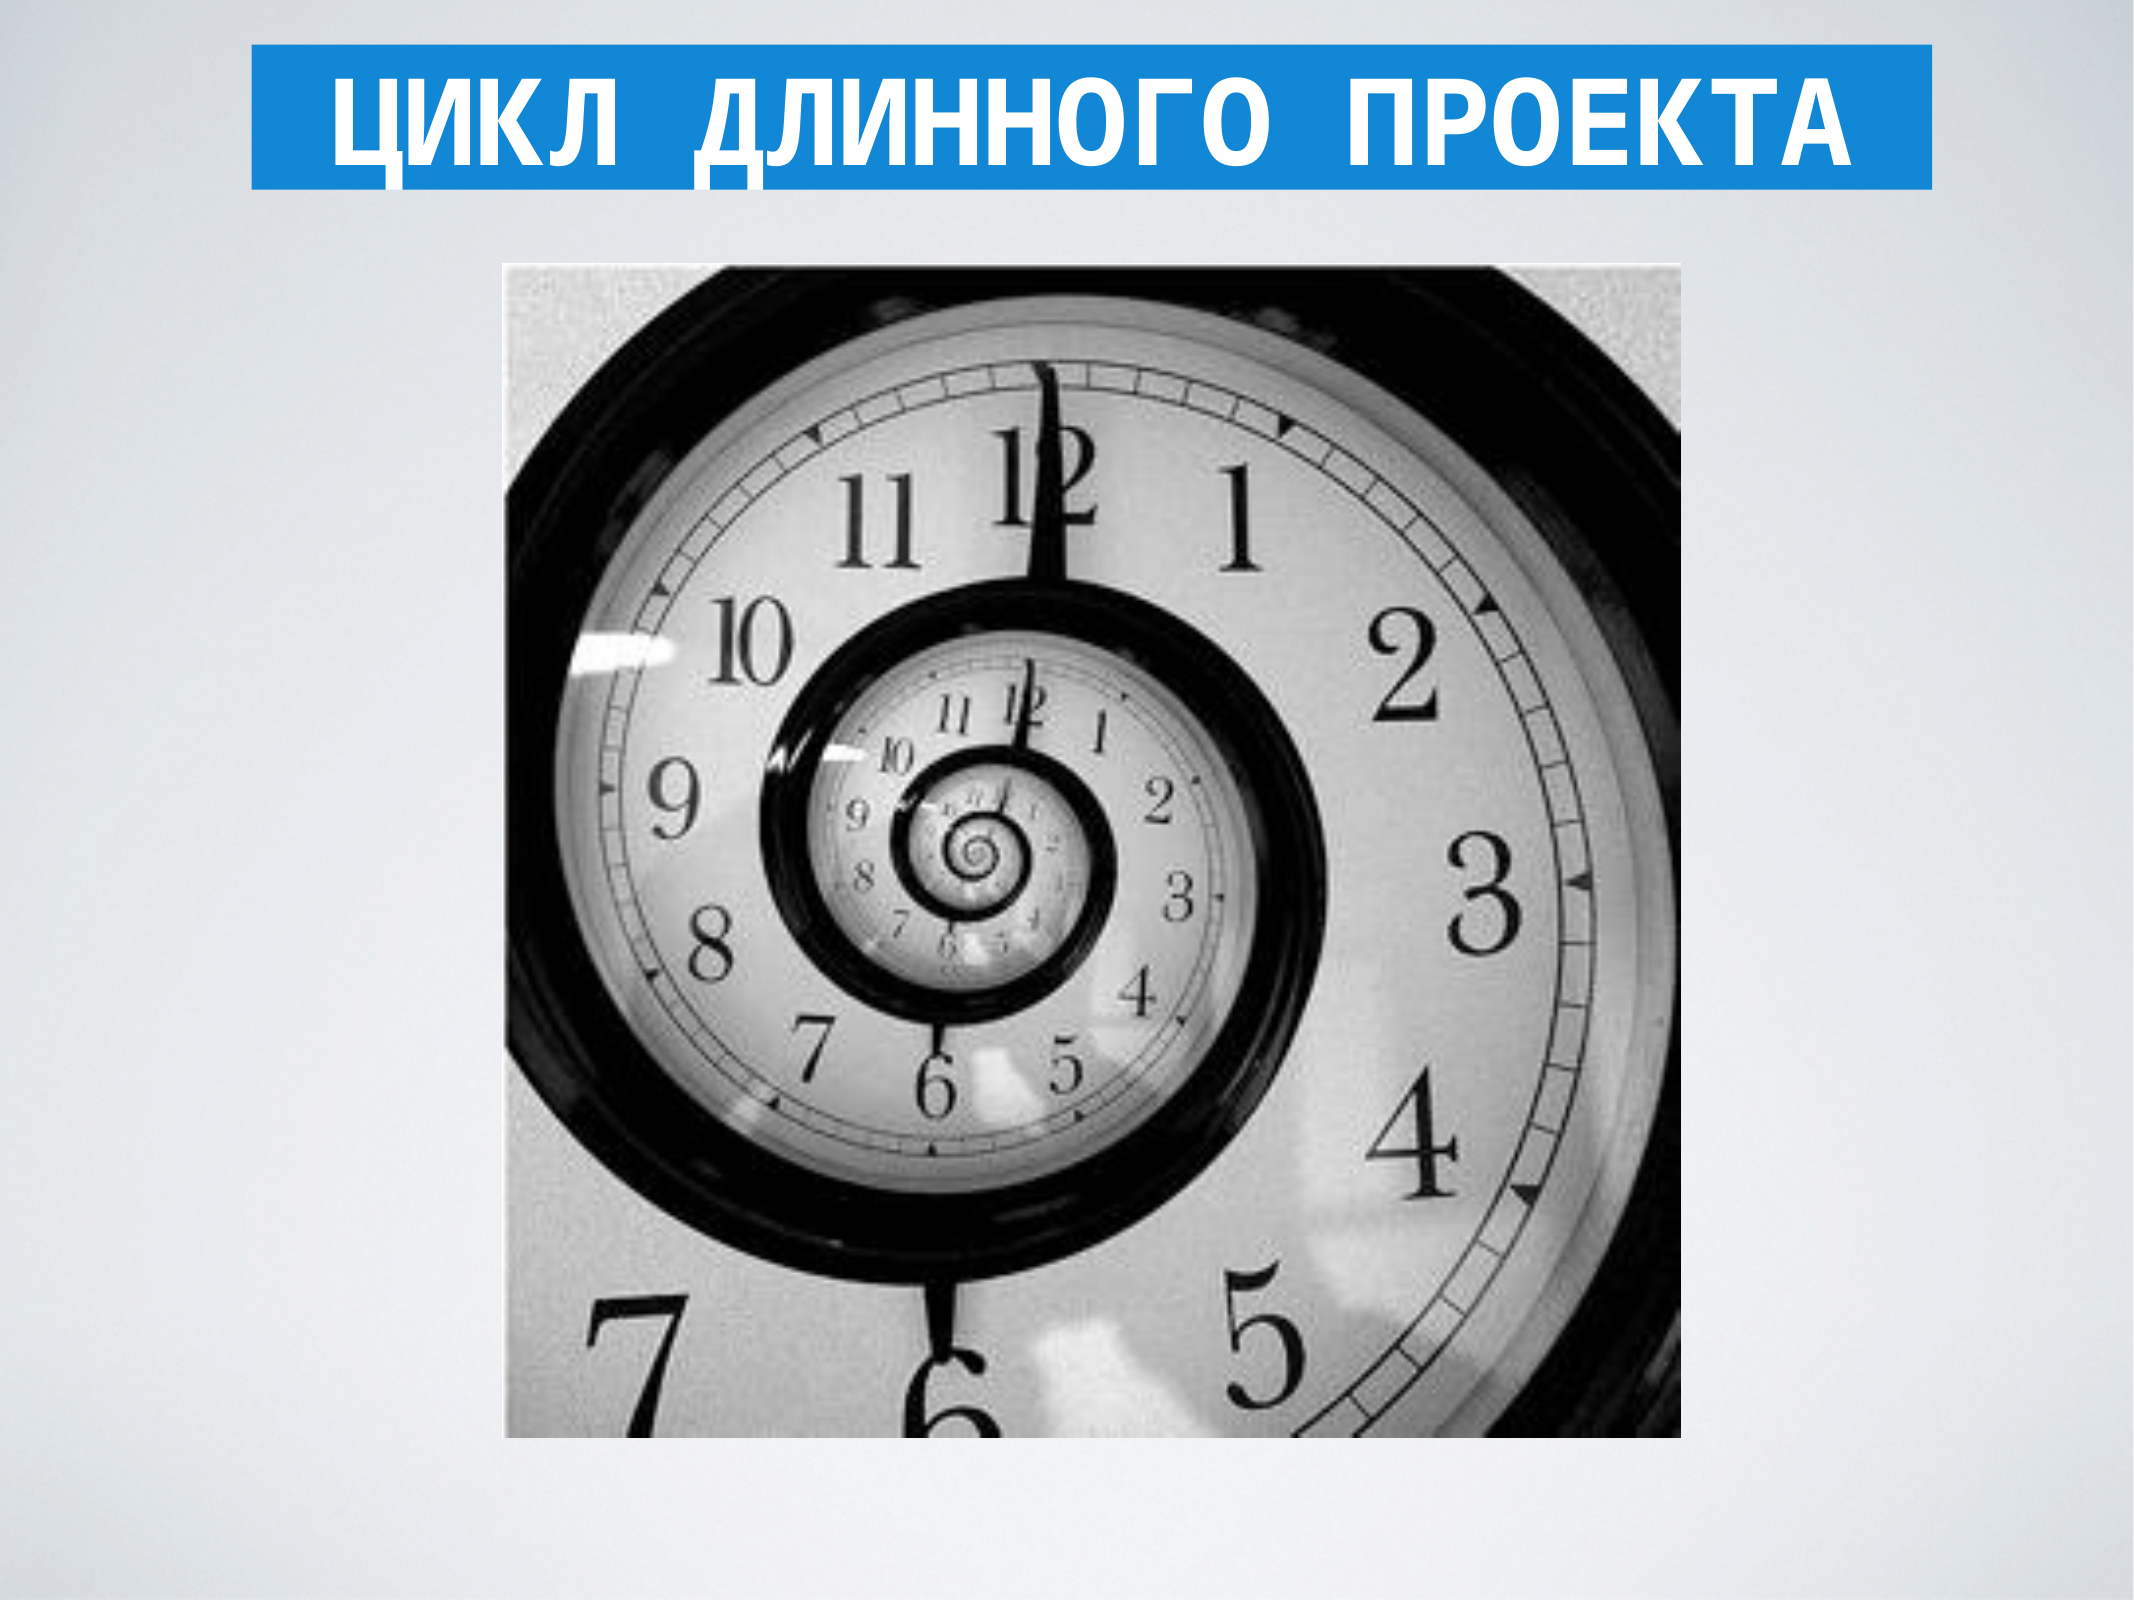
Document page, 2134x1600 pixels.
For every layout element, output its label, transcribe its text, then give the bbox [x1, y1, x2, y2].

text_box ЦИКЛ ДЛИННОГО ПРОЕКТА [251, 44, 1933, 190]
picture [0, 0, 2134, 1600]
